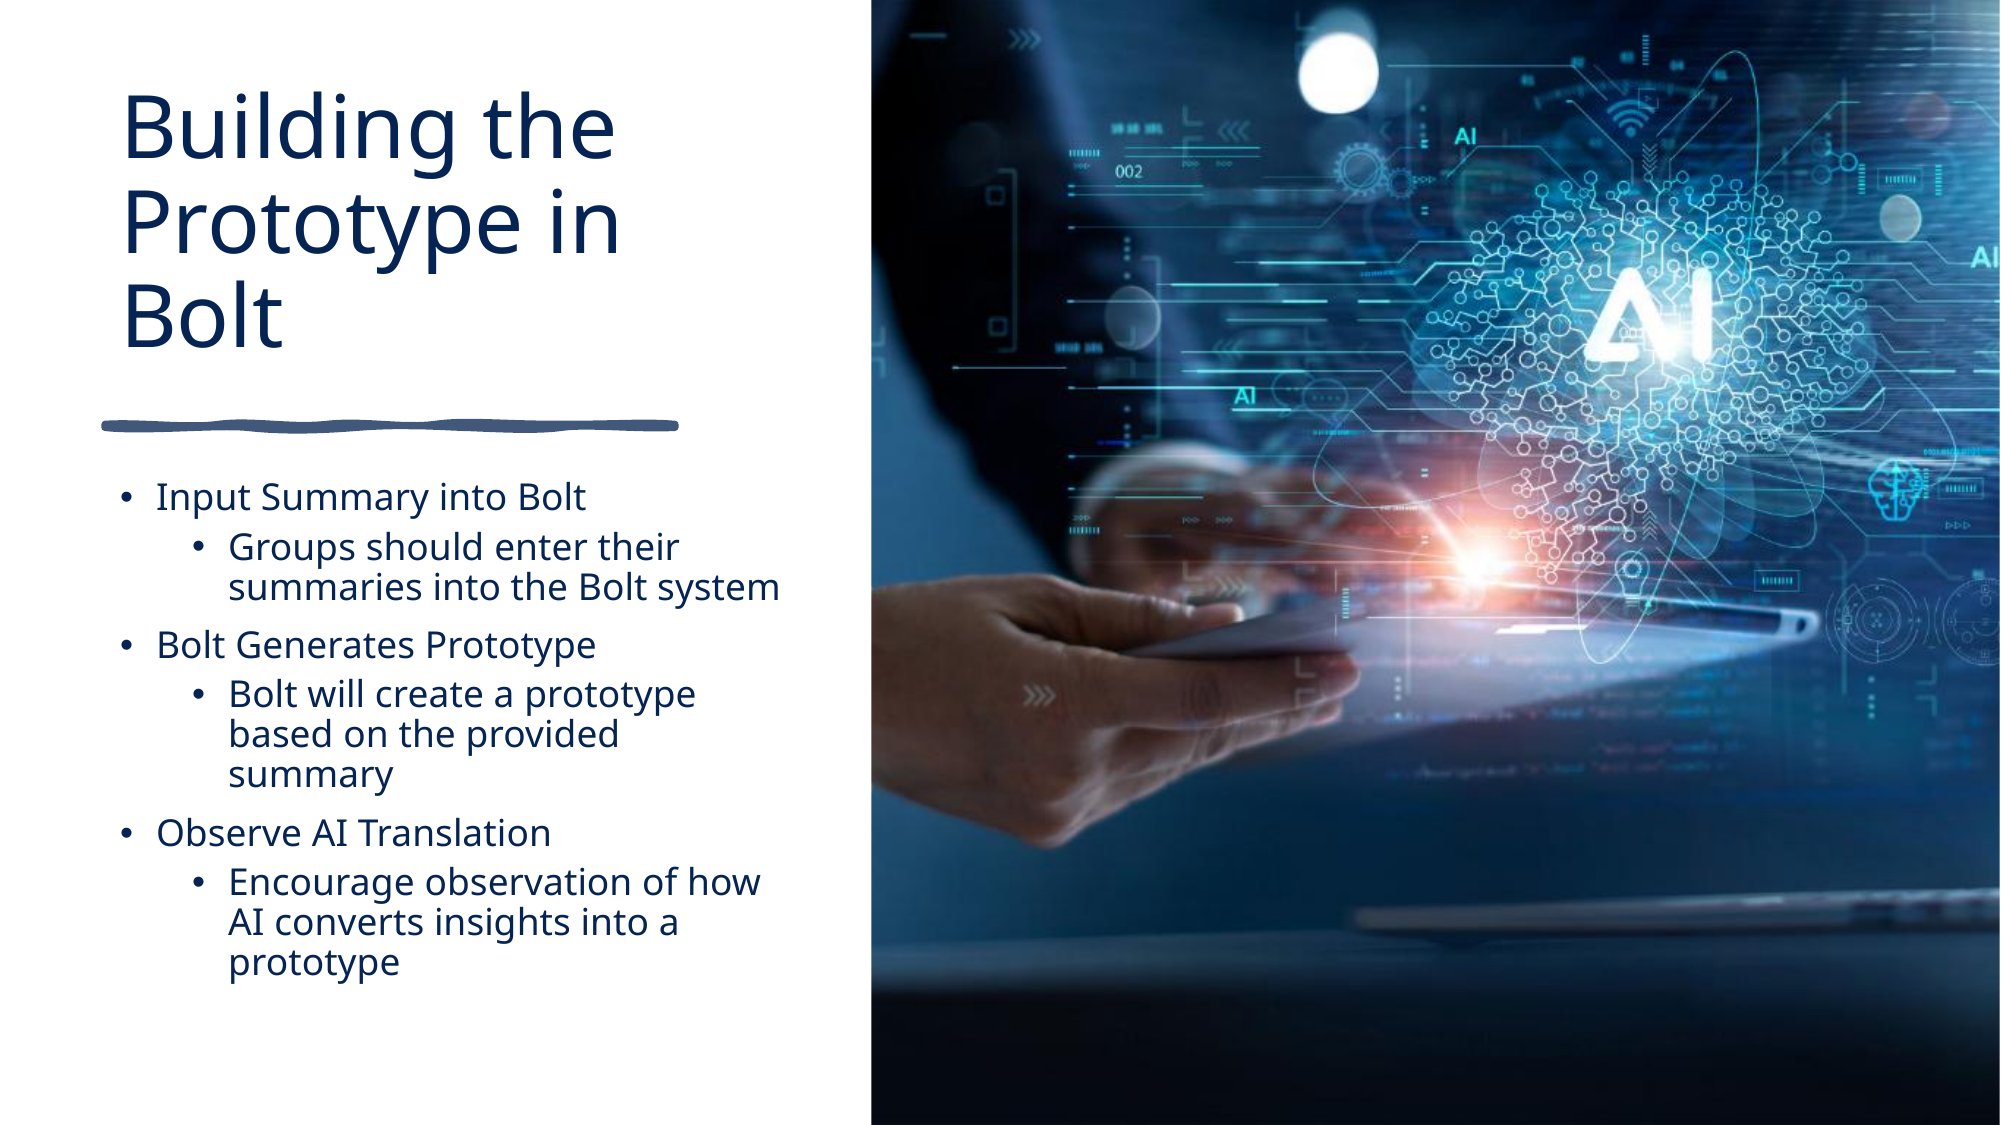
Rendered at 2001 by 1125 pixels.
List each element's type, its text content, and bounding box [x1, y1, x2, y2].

title Building the Prototype in Bolt [105, 53, 822, 375]
list Input Summary into Bolt Groups should enter their summaries into the Bolt system Bolt Generates Prototype Bolt will create a prototype based on the provided summary Observe AI Translation Encourage observation of how AI converts insights into a prototype [105, 471, 802, 1016]
text_box [0, 0, 871, 1125]
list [871, 0, 2000, 1125]
text_box [103, 421, 676, 431]
